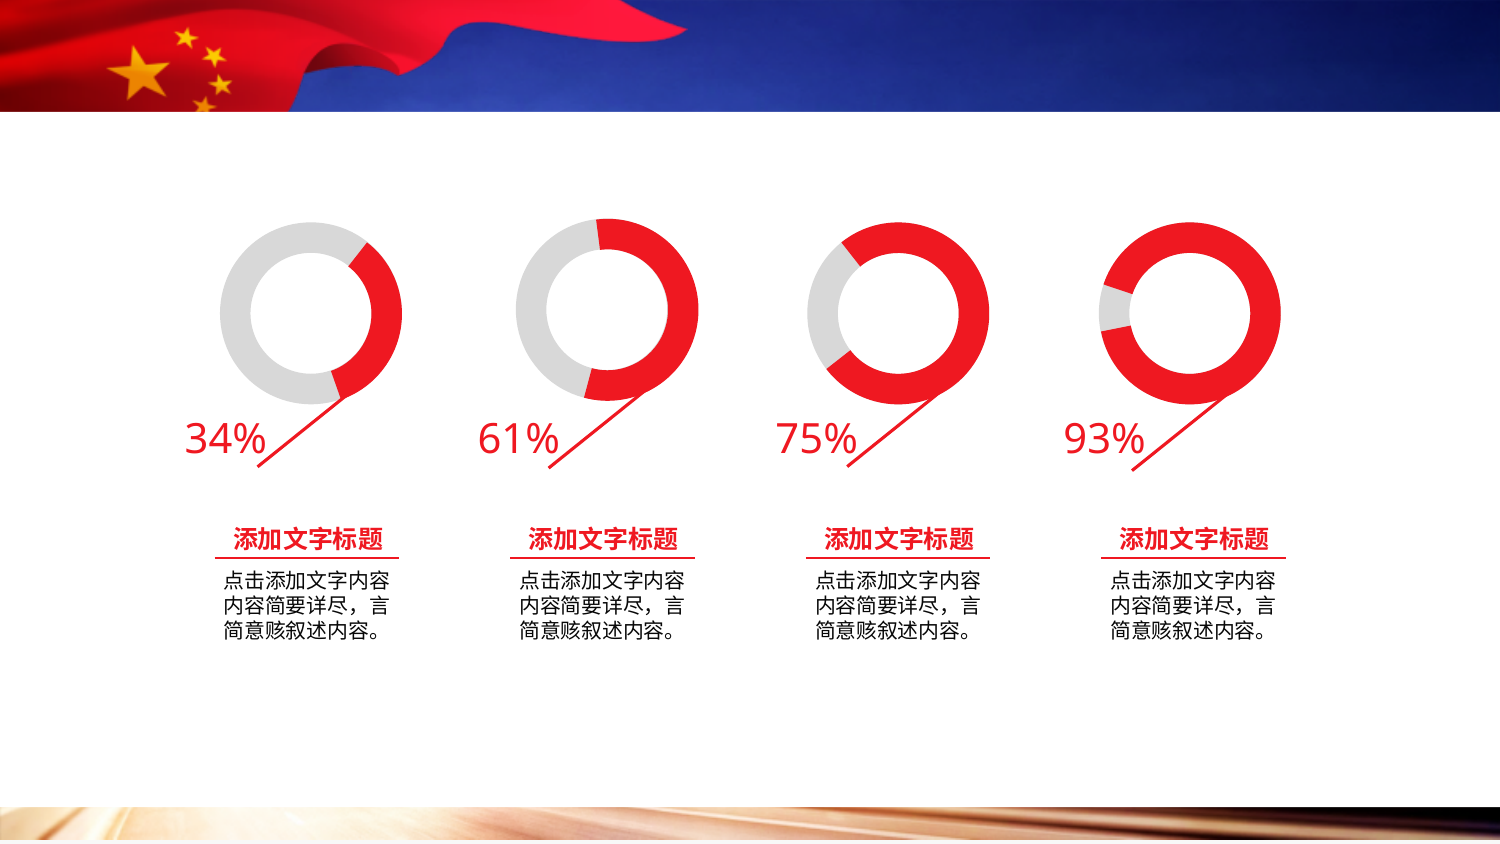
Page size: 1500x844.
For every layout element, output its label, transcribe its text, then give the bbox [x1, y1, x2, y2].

text_box 点击添加文字内容 内容简要详尽，言 简意赅叙述内容。 [208, 560, 405, 651]
text_box 34% [169, 404, 253, 470]
text_box [329, 240, 405, 378]
text_box 93% [1048, 404, 1126, 470]
picture [0, 808, 1500, 840]
picture [0, 0, 1500, 111]
text_box [1098, 220, 1283, 382]
text_box 添加文字标题 [809, 515, 990, 557]
text_box [1096, 285, 1135, 331]
text_box [217, 220, 371, 386]
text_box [846, 371, 965, 467]
text_box [513, 217, 598, 378]
text_box [805, 241, 861, 370]
text_box 点击添加文字内容 内容简要详尽，言 简意赅叙述内容。 [504, 560, 701, 651]
text_box 添加文字标题 [513, 515, 694, 557]
text_box 点击添加文字内容 内容简要详尽，言 简意赅叙述内容。 [800, 560, 996, 651]
text_box [839, 220, 992, 374]
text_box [548, 373, 667, 469]
text_box [588, 216, 701, 379]
text_box [824, 348, 885, 387]
text_box 75% [760, 404, 842, 470]
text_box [1131, 375, 1250, 471]
text_box 添加文字标题 [218, 515, 399, 557]
text_box 添加文字标题 [1105, 515, 1285, 557]
text_box 点击添加文字内容 内容简要详尽，言 简意赅叙述内容。 [1095, 560, 1292, 651]
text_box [257, 372, 376, 468]
text_box 61% [462, 404, 543, 470]
